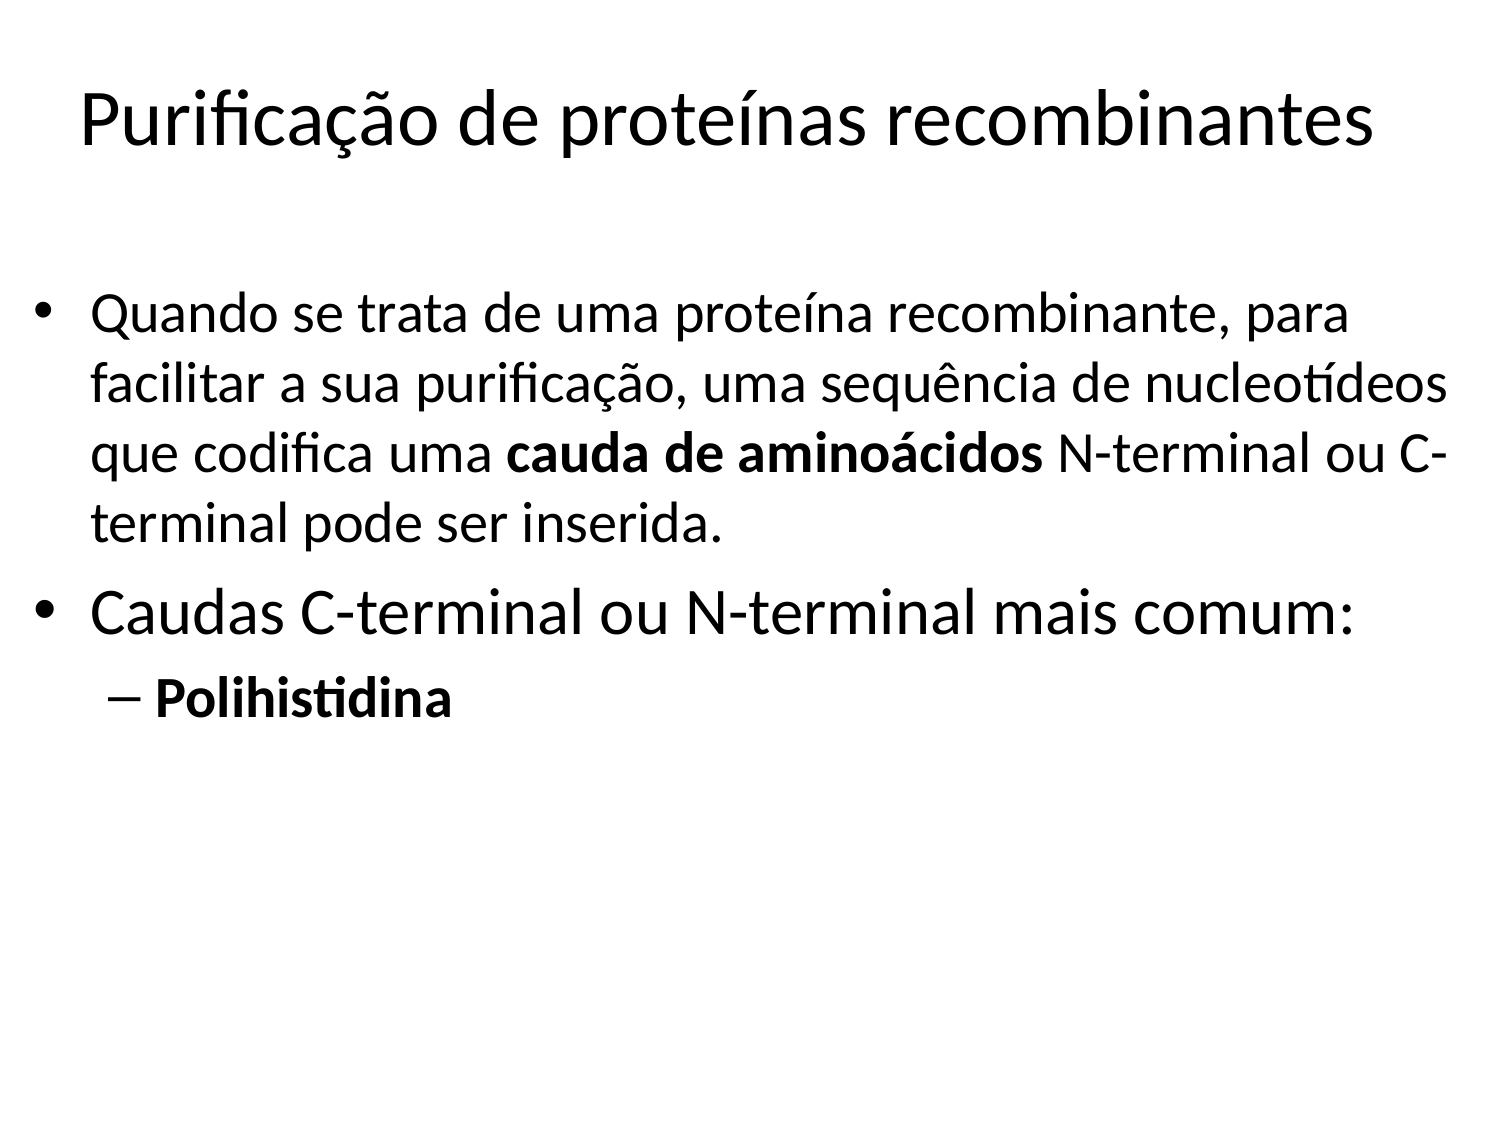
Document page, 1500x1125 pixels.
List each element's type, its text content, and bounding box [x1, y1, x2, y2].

list Quando se trata de uma proteína recombinante, para facilitar a sua purificação, uma sequência de nucleotídeos que codifica uma cauda de aminoácidos N-terminal ou C-terminal pode ser inserida. Caudas C-terminal ou N-terminal mais comum: Polihistidina [18, 266, 1482, 968]
title Purificação de proteínas recombinantes [52, 18, 1404, 207]
